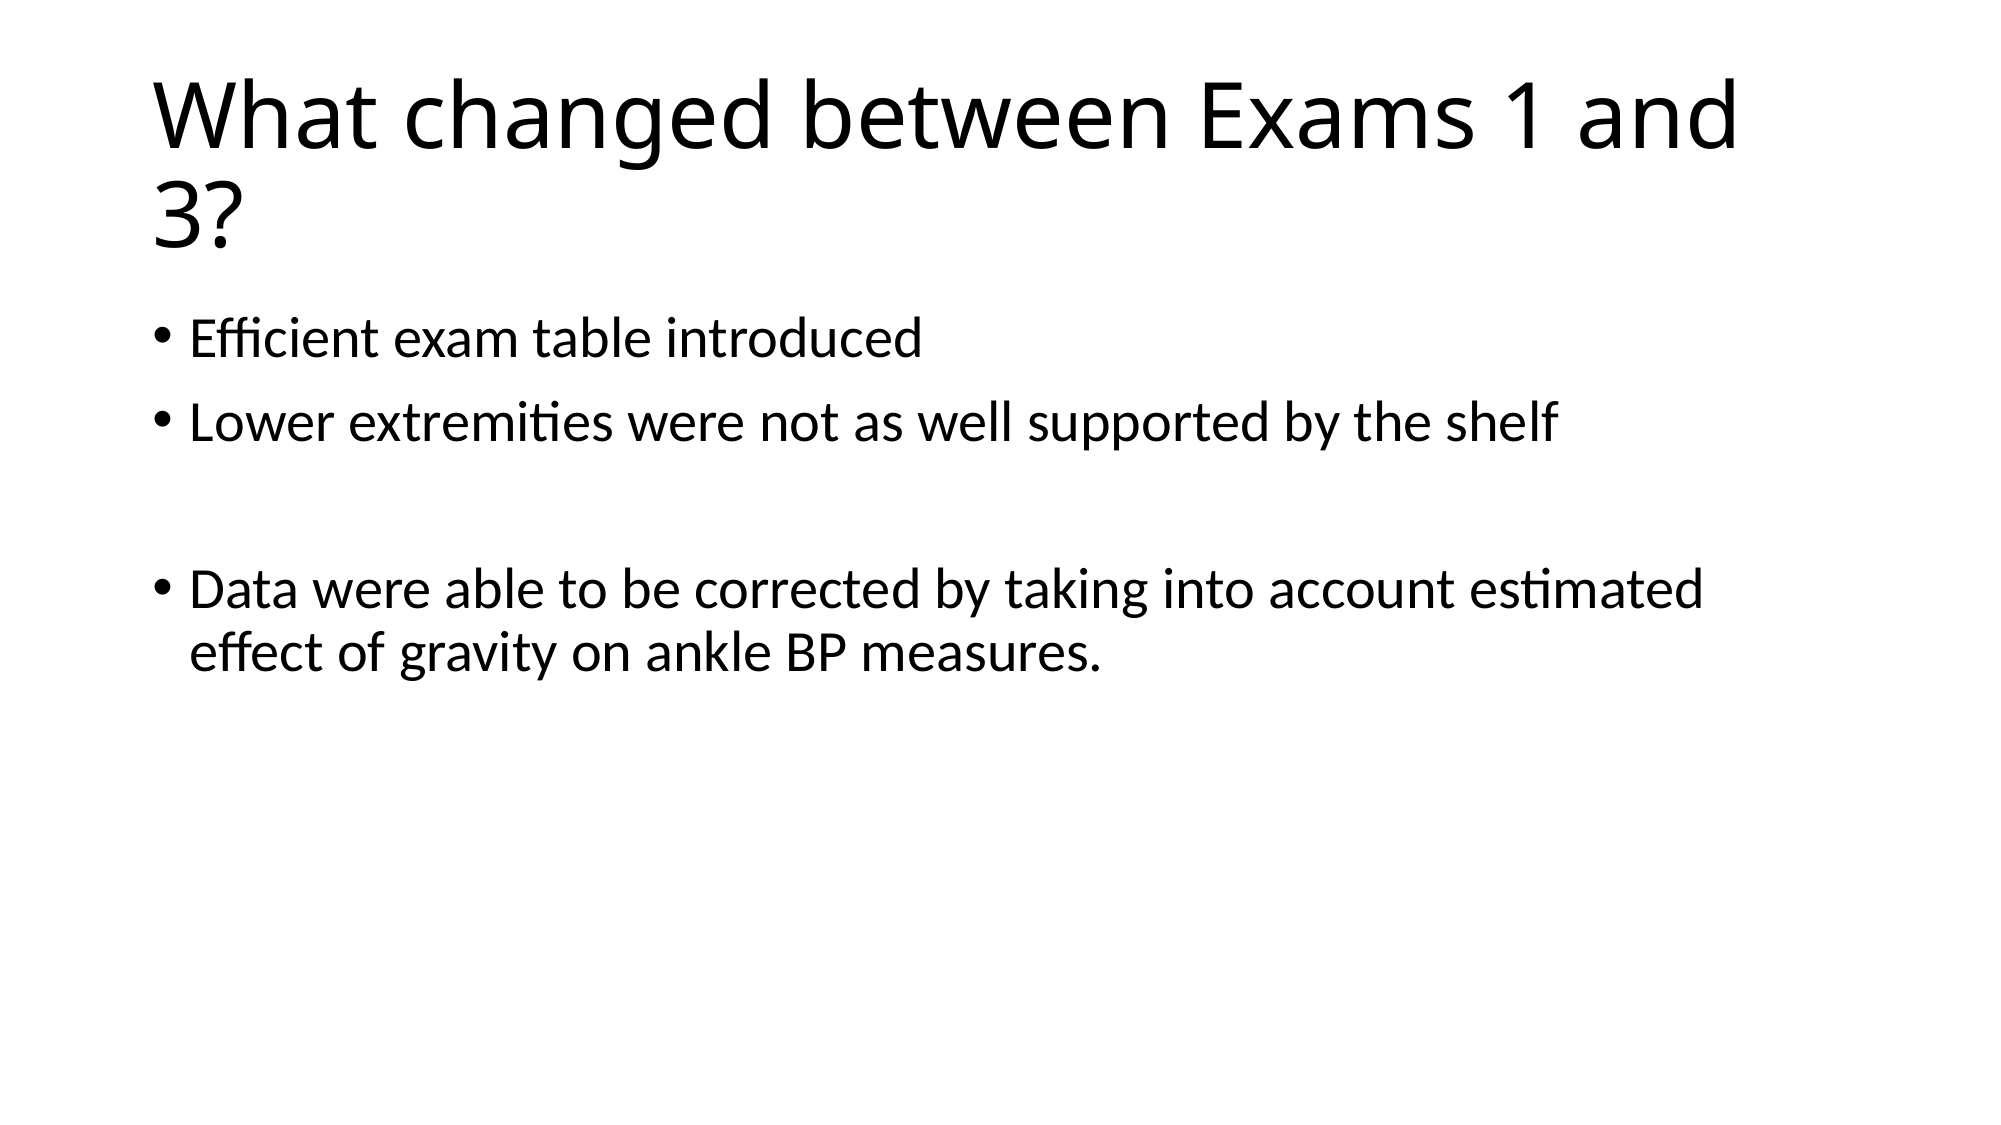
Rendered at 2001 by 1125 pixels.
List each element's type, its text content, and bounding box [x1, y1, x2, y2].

list Efficient exam table introduced Lower extremities were not as well supported by the shelf Data were able to be corrected by taking into account estimated effect of gravity on ankle BP measures. [137, 299, 1863, 1014]
title What changed between Exams 1 and 3? [137, 59, 1863, 278]
